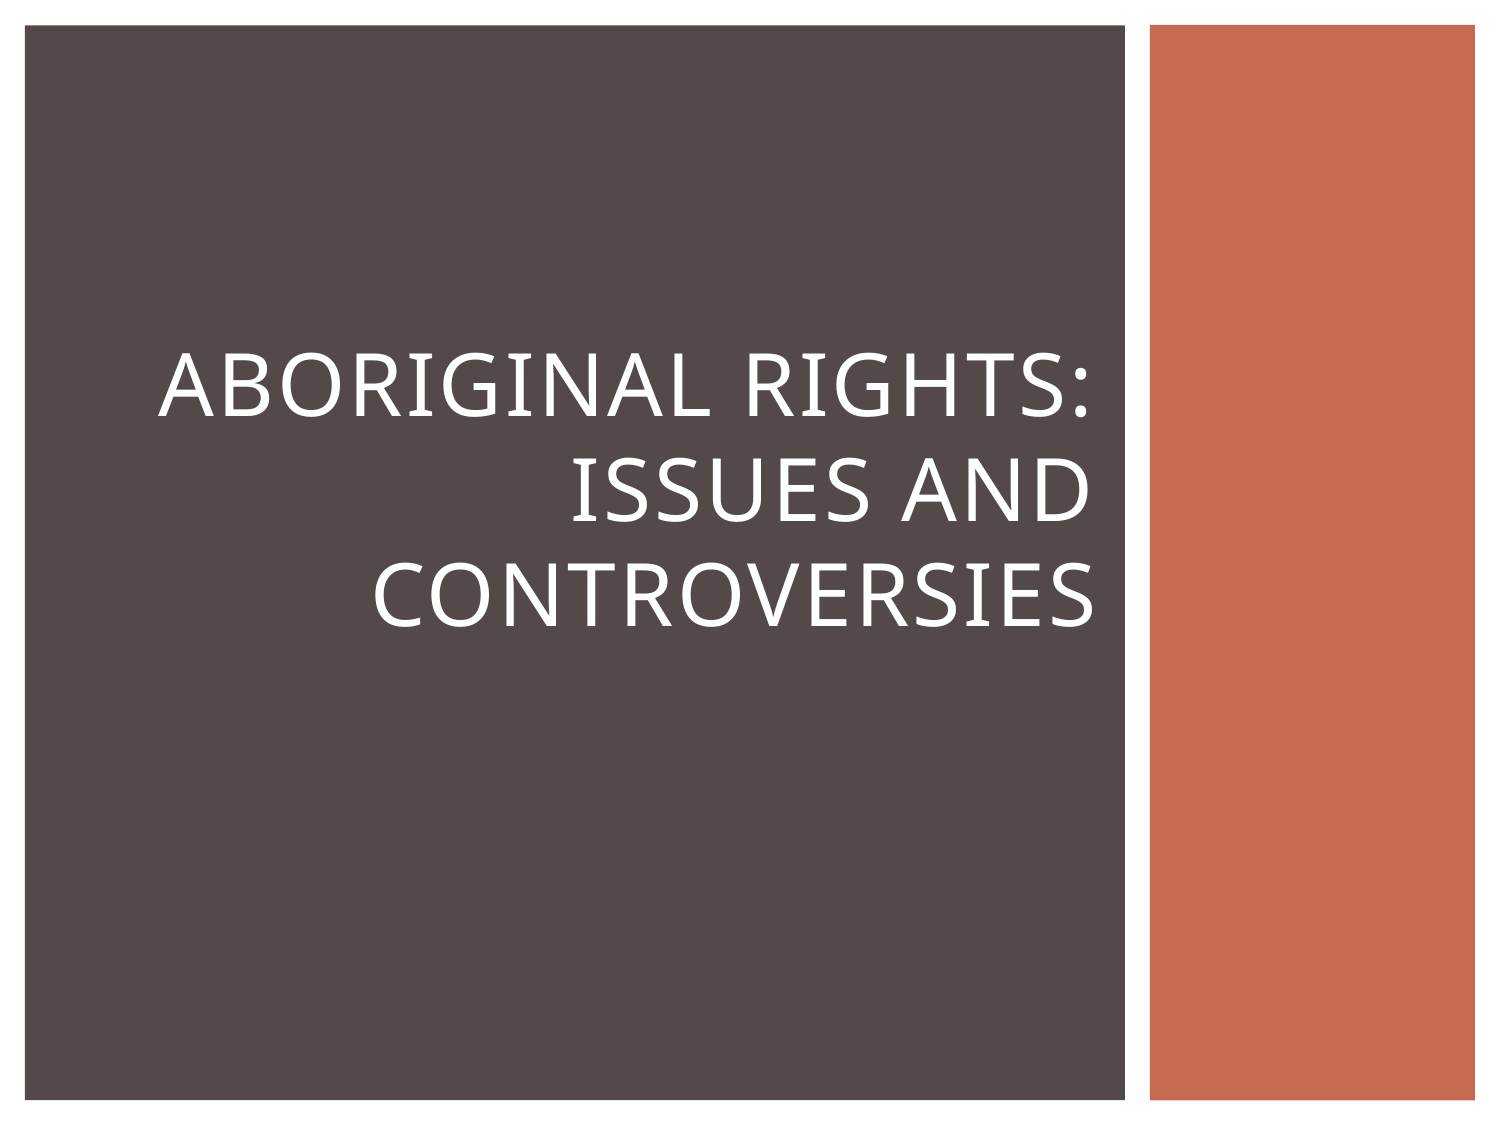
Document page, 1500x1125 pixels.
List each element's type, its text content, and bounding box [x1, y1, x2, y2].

title Aboriginal Rights: Issues and Controversies [75, 336, 1113, 637]
